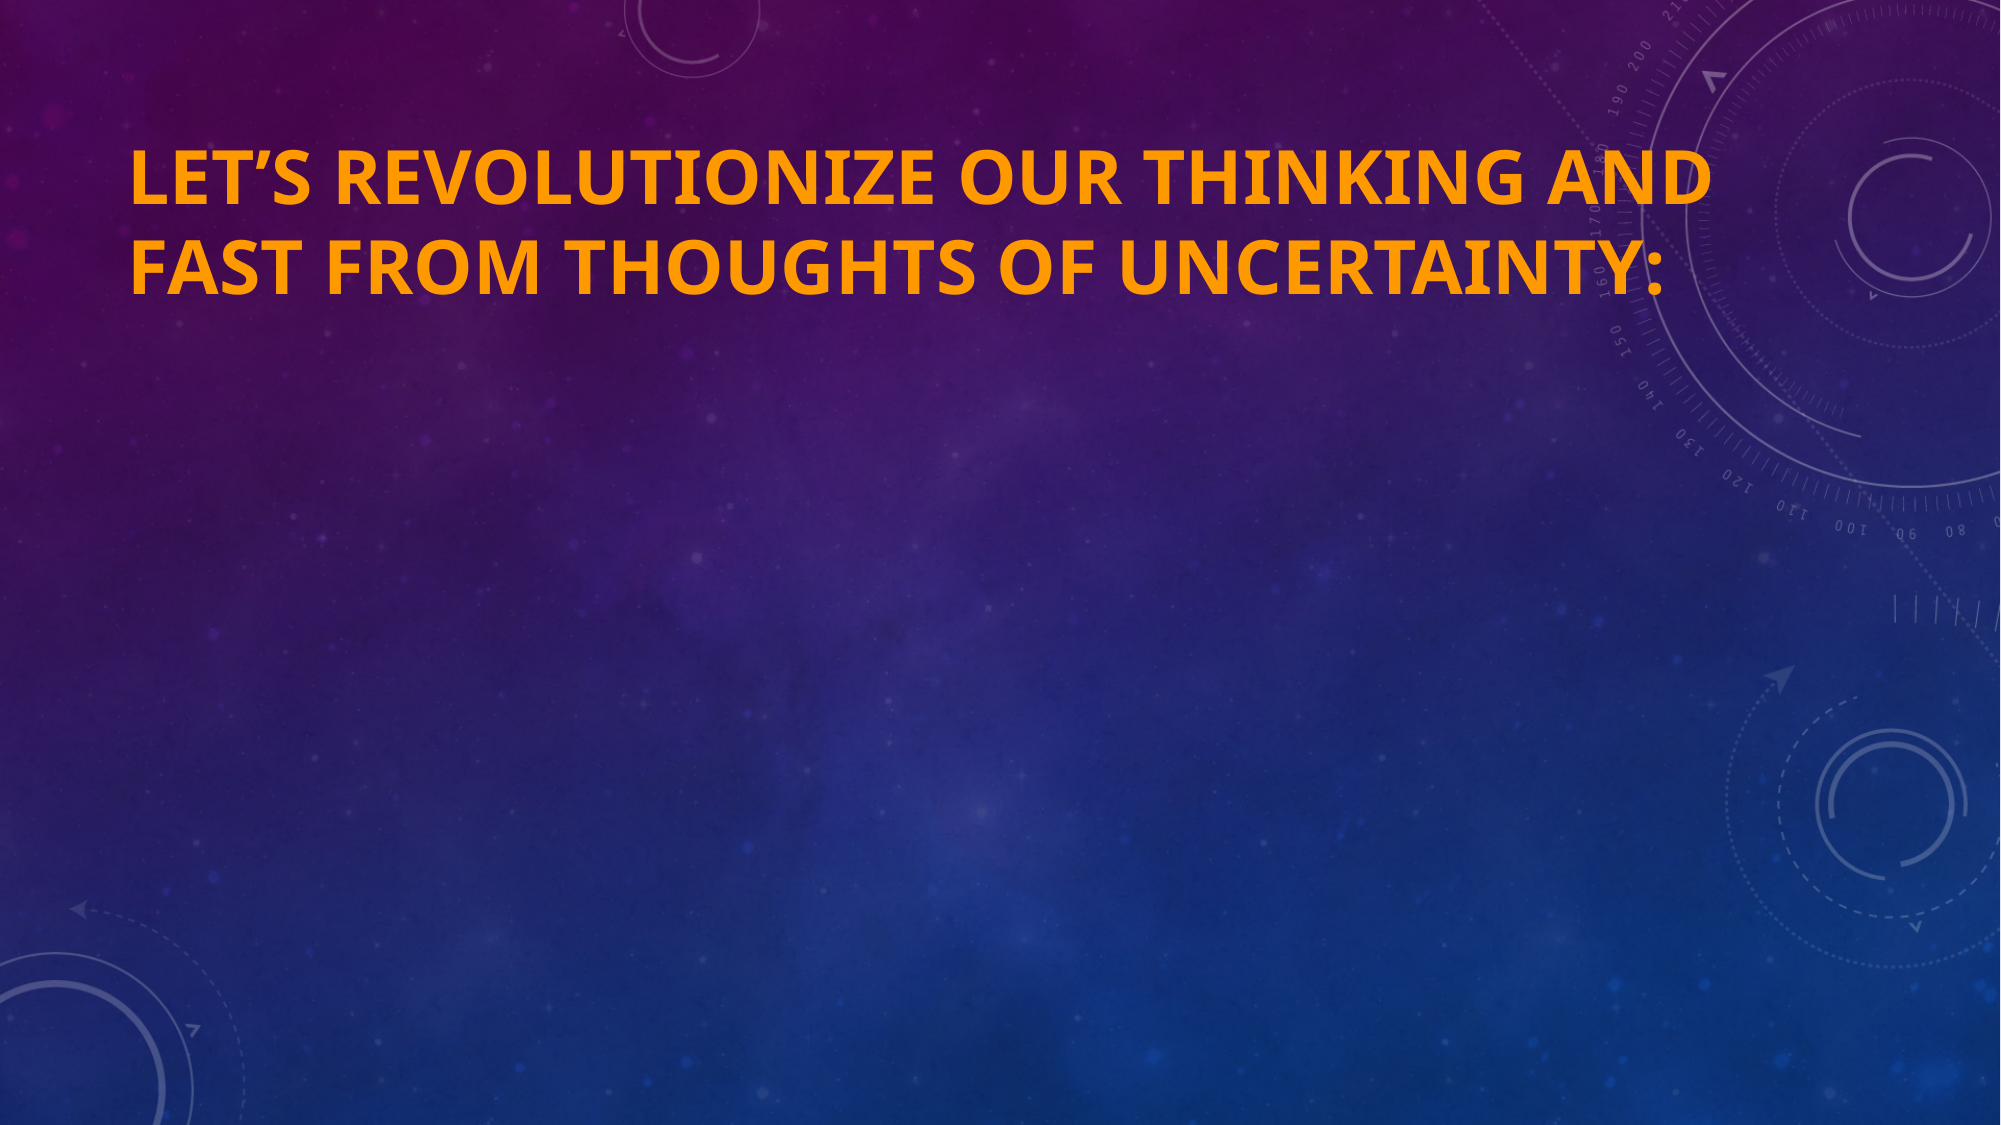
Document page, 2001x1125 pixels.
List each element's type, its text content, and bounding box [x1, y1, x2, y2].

picture [0, 0, 2001, 1125]
title Let’s revolutionize our thinking and fast from thoughts of uncertainty: [112, 99, 1775, 339]
